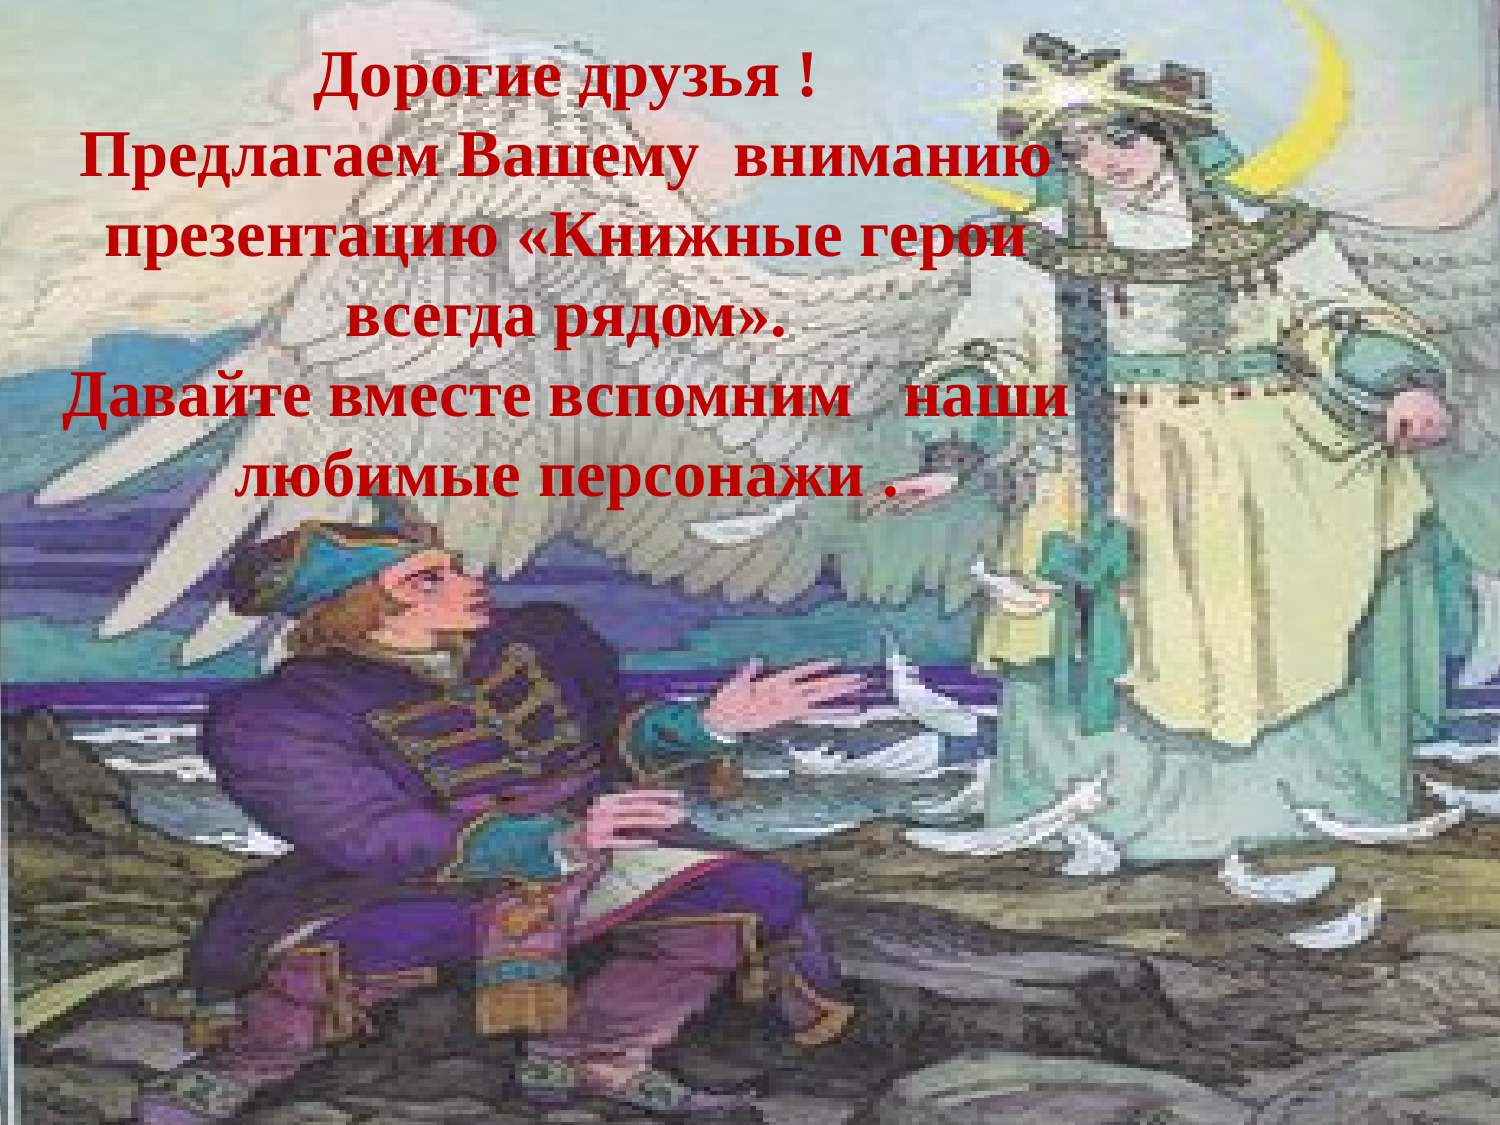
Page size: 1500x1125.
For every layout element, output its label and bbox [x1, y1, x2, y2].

list [0, 0, 1500, 1125]
